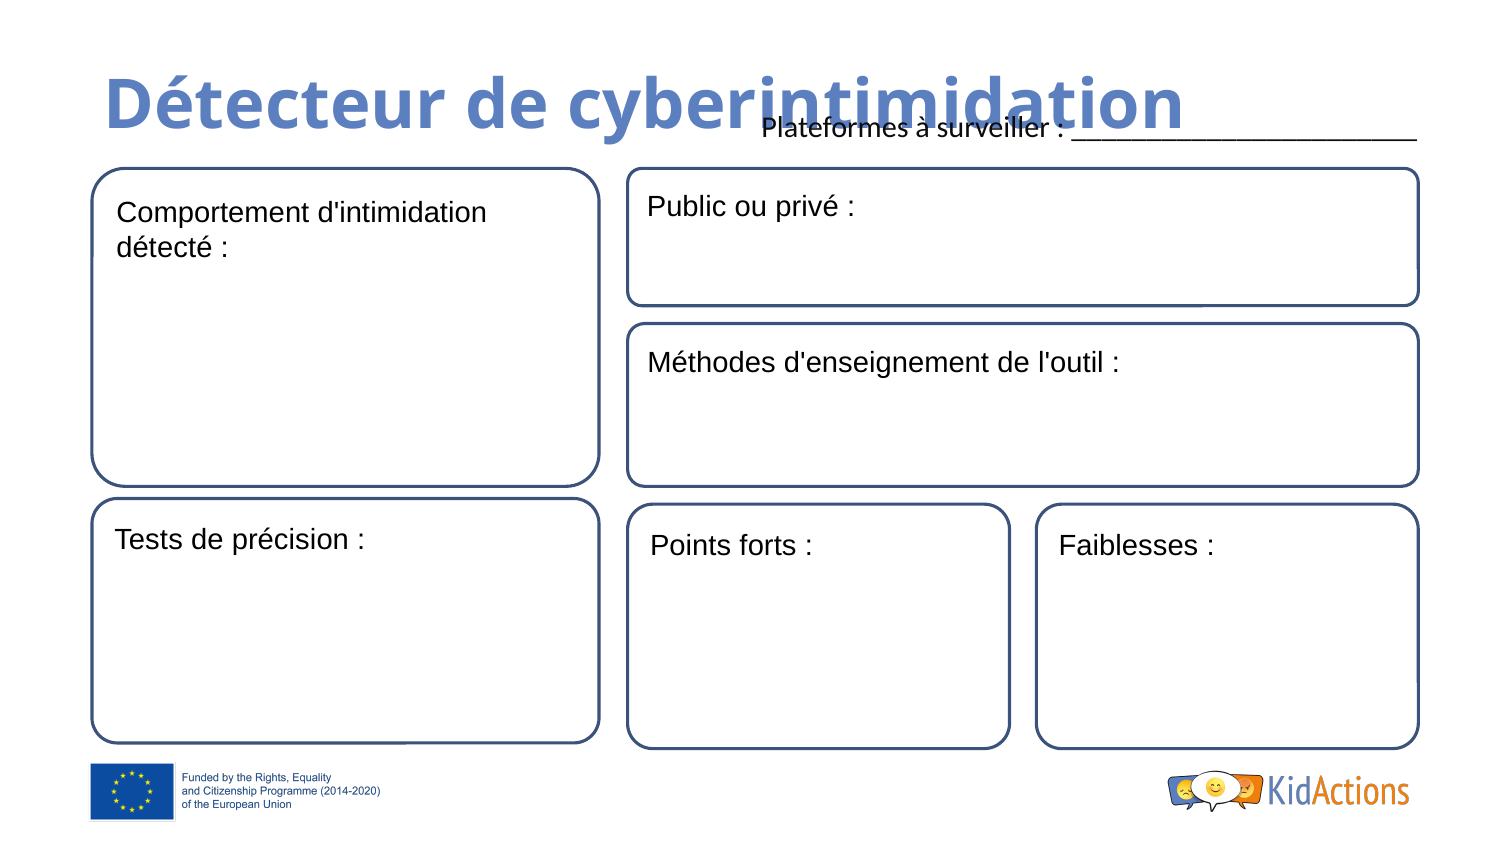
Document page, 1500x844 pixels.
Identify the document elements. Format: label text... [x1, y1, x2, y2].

picture [1162, 767, 1414, 816]
text_box Faiblesses : [1036, 504, 1419, 749]
text_box Comportement d'intimidation détecté : [91, 168, 600, 487]
text_box Points forts : [627, 504, 1010, 749]
list Plateformes à surveiller : _______________________ [750, 106, 1478, 178]
text_box Public ou privé : [627, 168, 1419, 306]
picture [86, 758, 391, 825]
text_box Tests de précision : [91, 498, 600, 743]
title Détecteur de cyberintimidation [91, 56, 1409, 157]
text_box Méthodes d'enseignement de l'outil : [627, 323, 1419, 487]
